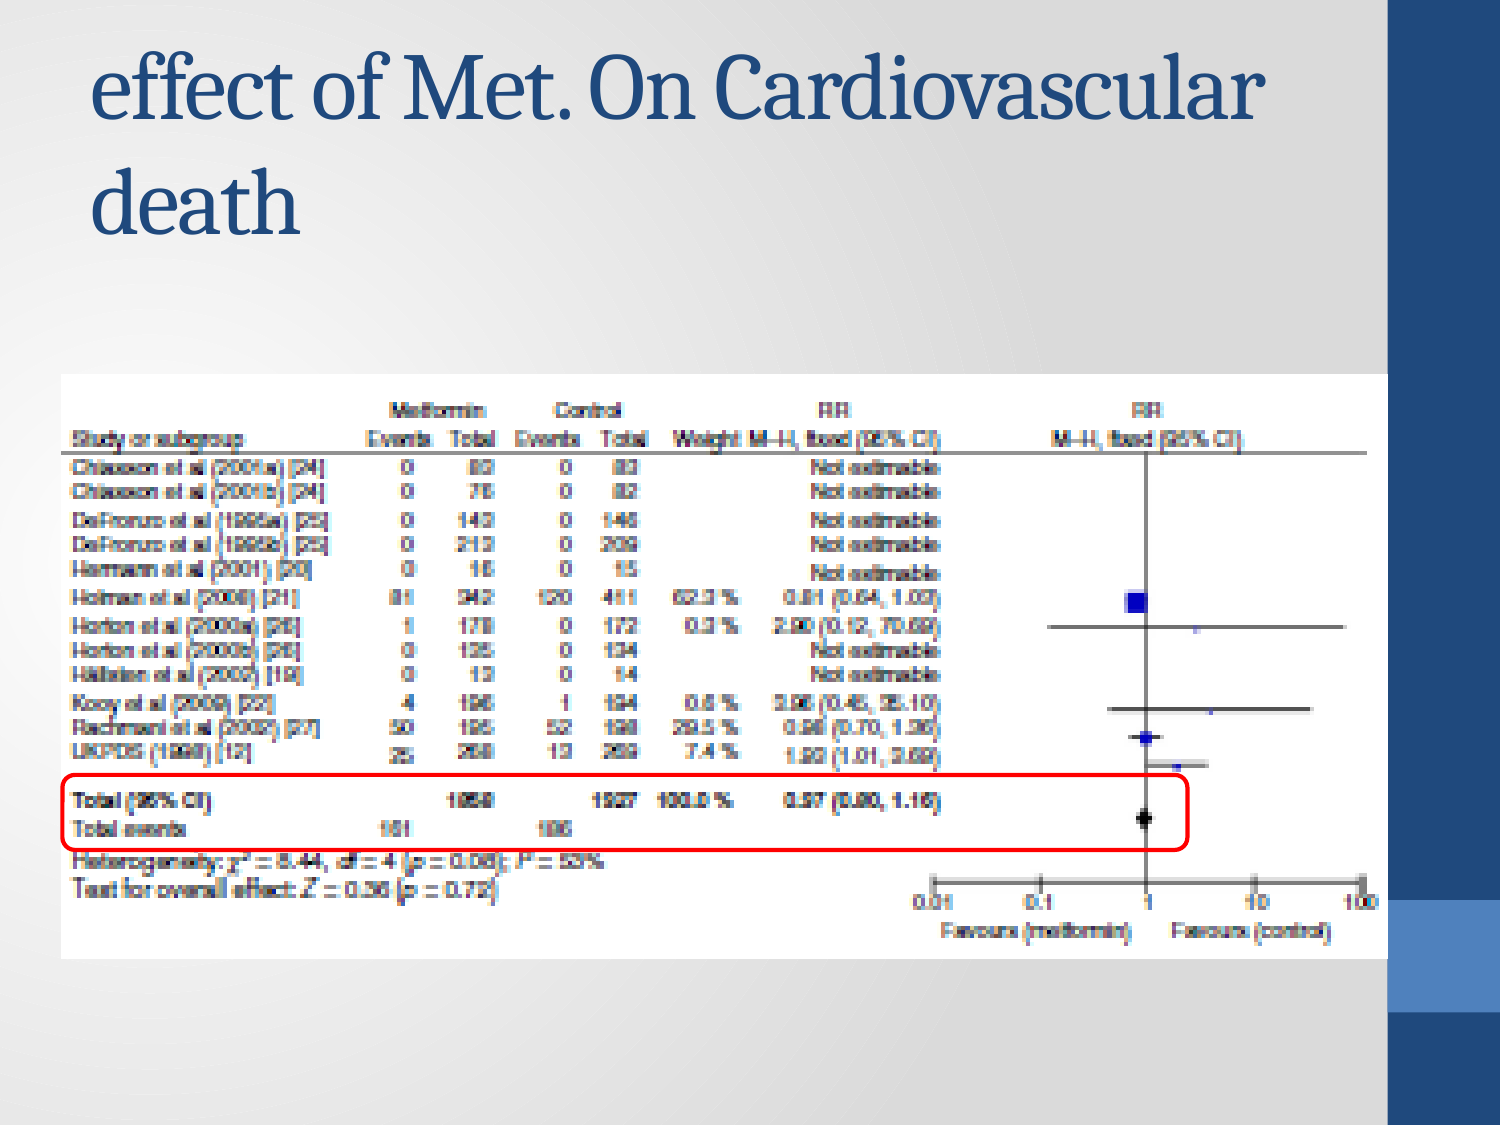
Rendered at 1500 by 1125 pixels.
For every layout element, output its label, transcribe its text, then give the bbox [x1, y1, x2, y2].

title effect of Met. On Cardiovascular death [75, 45, 1325, 233]
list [60, 374, 1388, 960]
